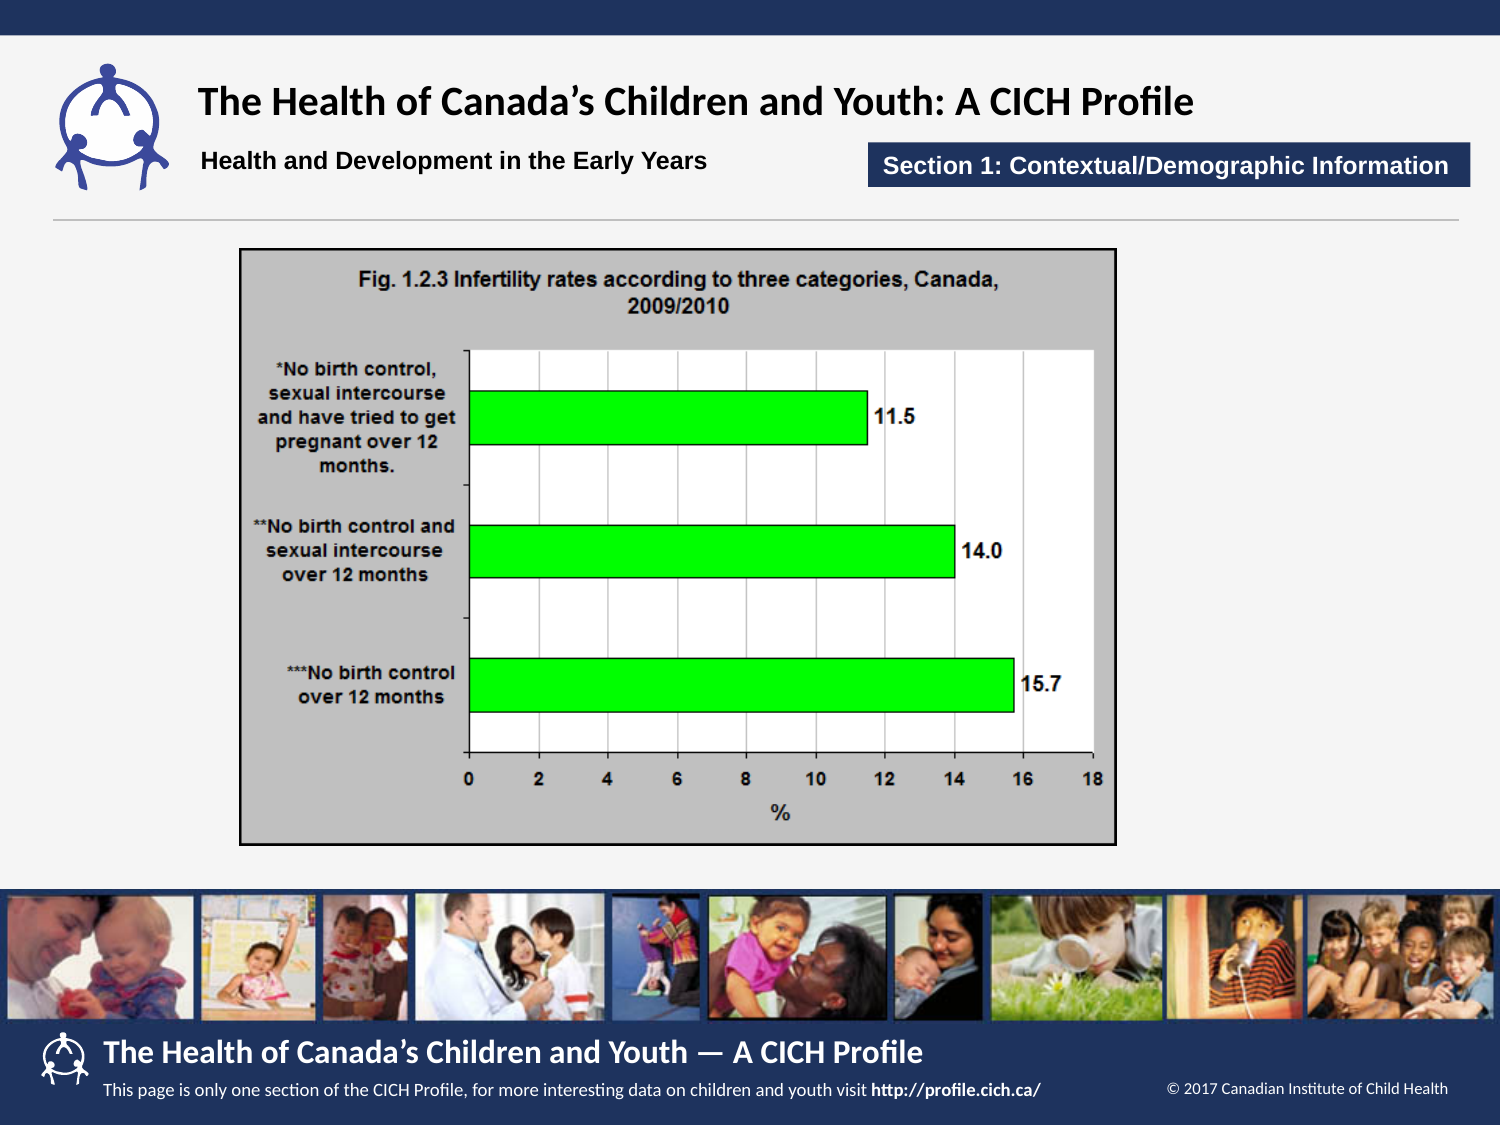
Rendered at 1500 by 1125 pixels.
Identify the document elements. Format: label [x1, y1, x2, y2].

picture [0, 889, 1500, 1024]
picture [239, 248, 1117, 847]
